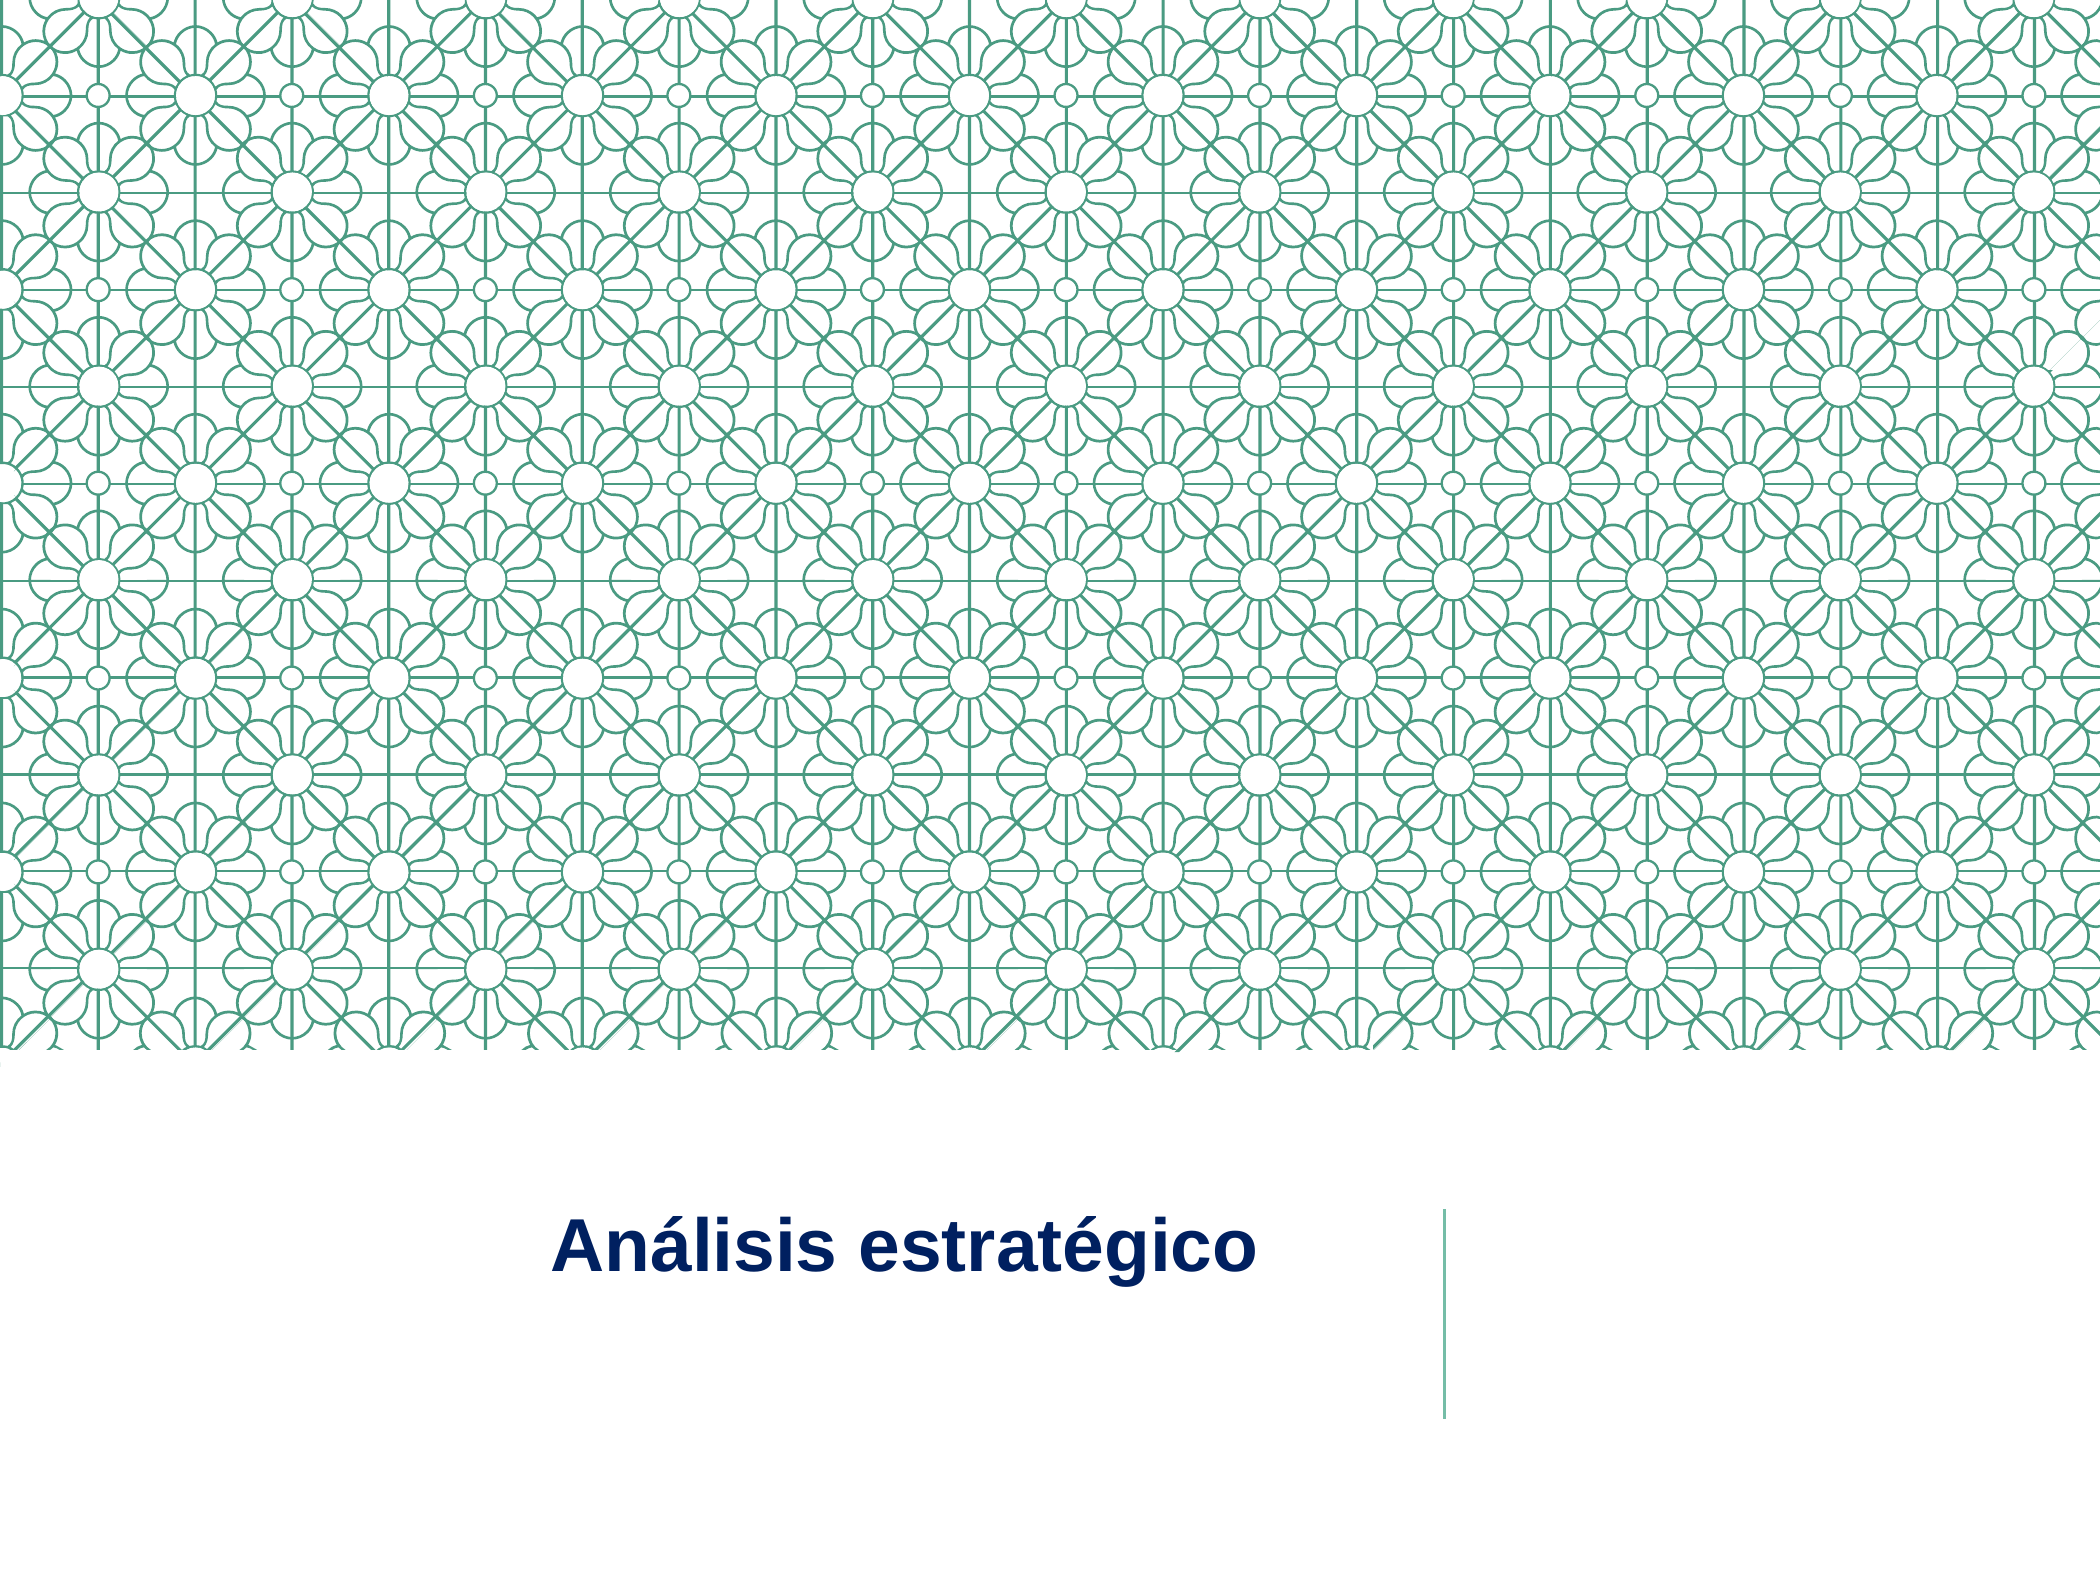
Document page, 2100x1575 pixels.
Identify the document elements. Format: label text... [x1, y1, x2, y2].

text_box Análisis estratégico [319, 1192, 1491, 1303]
